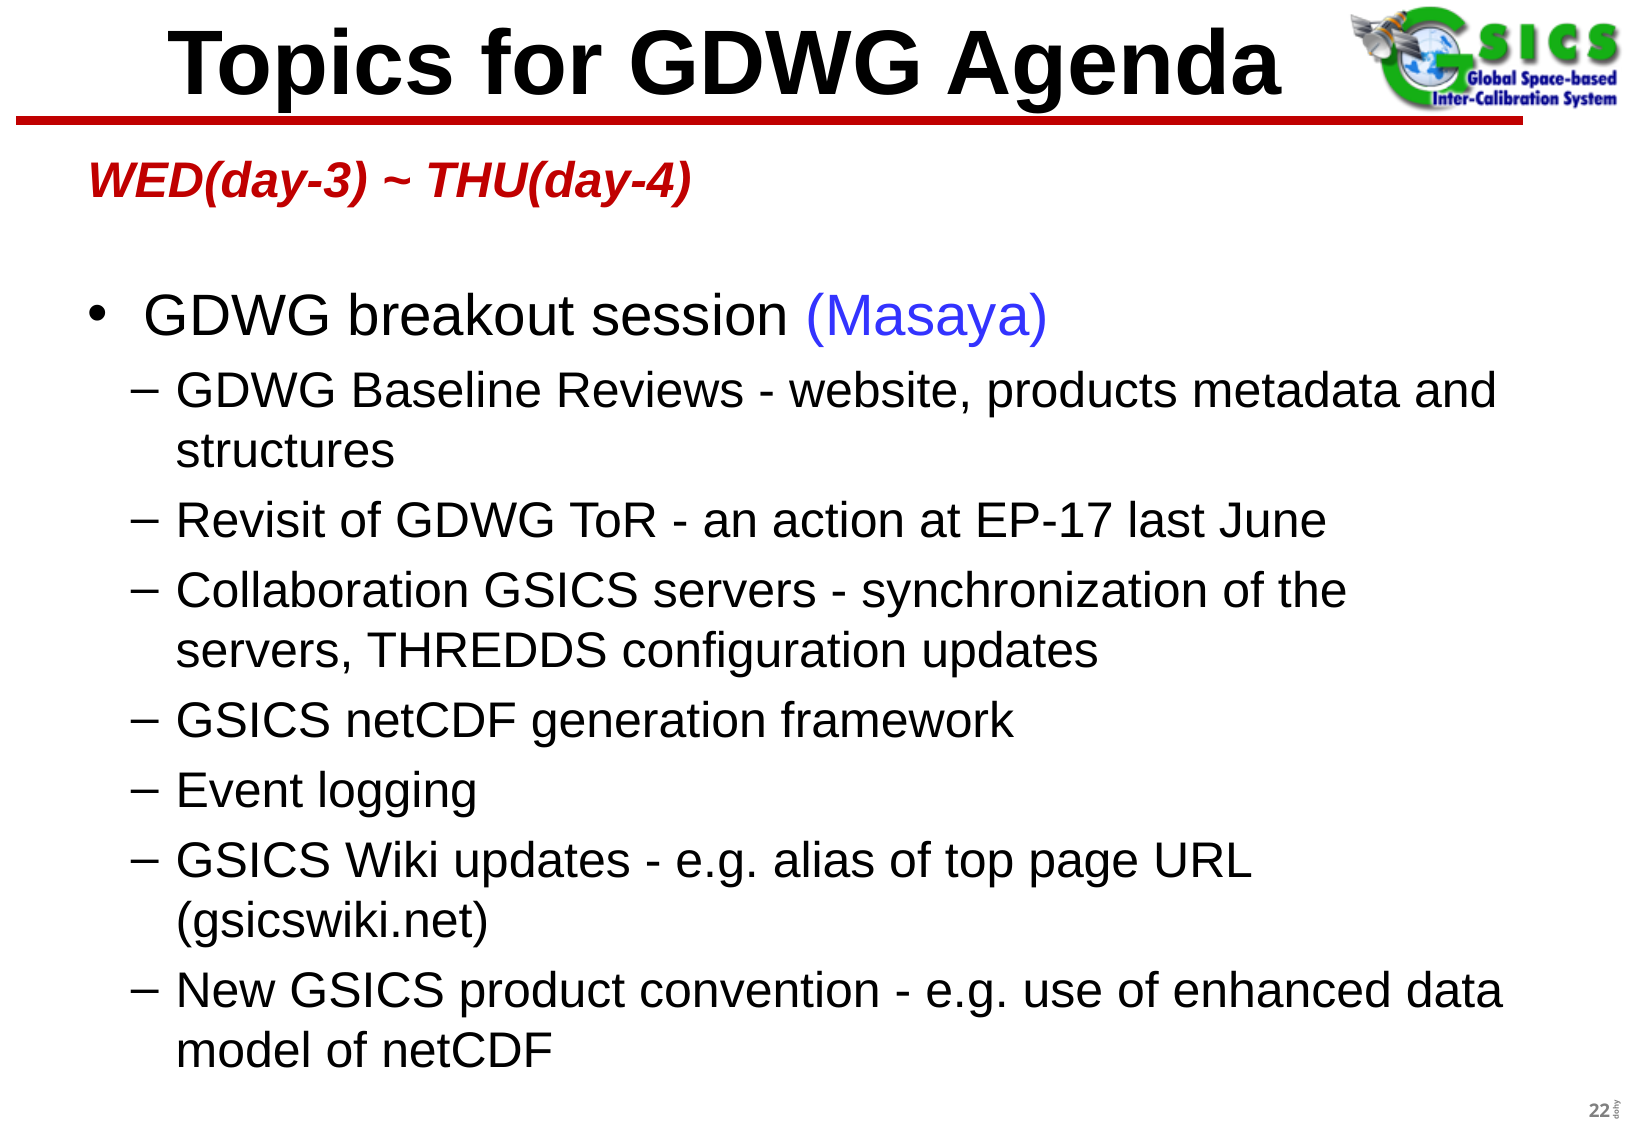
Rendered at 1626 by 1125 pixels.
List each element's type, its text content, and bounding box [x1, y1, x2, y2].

list WED(day-3) ~ THU(day-4) GDWG breakout session (Masaya) GDWG Baseline Reviews - website, products metadata and structures Revisit of GDWG ToR - an action at EP-17 last June Collaboration GSICS servers - synchronization of the servers, THREDDS configuration updates GSICS netCDF generation framework Event logging GSICS Wiki updates - e.g. alias of top page URL (gsicswiki.net) New GSICS product convention - e.g. use of enhanced data model of netCDF [72, 139, 1528, 1101]
picture [1343, 0, 1625, 114]
title Topics for GDWG Agenda [23, 12, 1426, 104]
